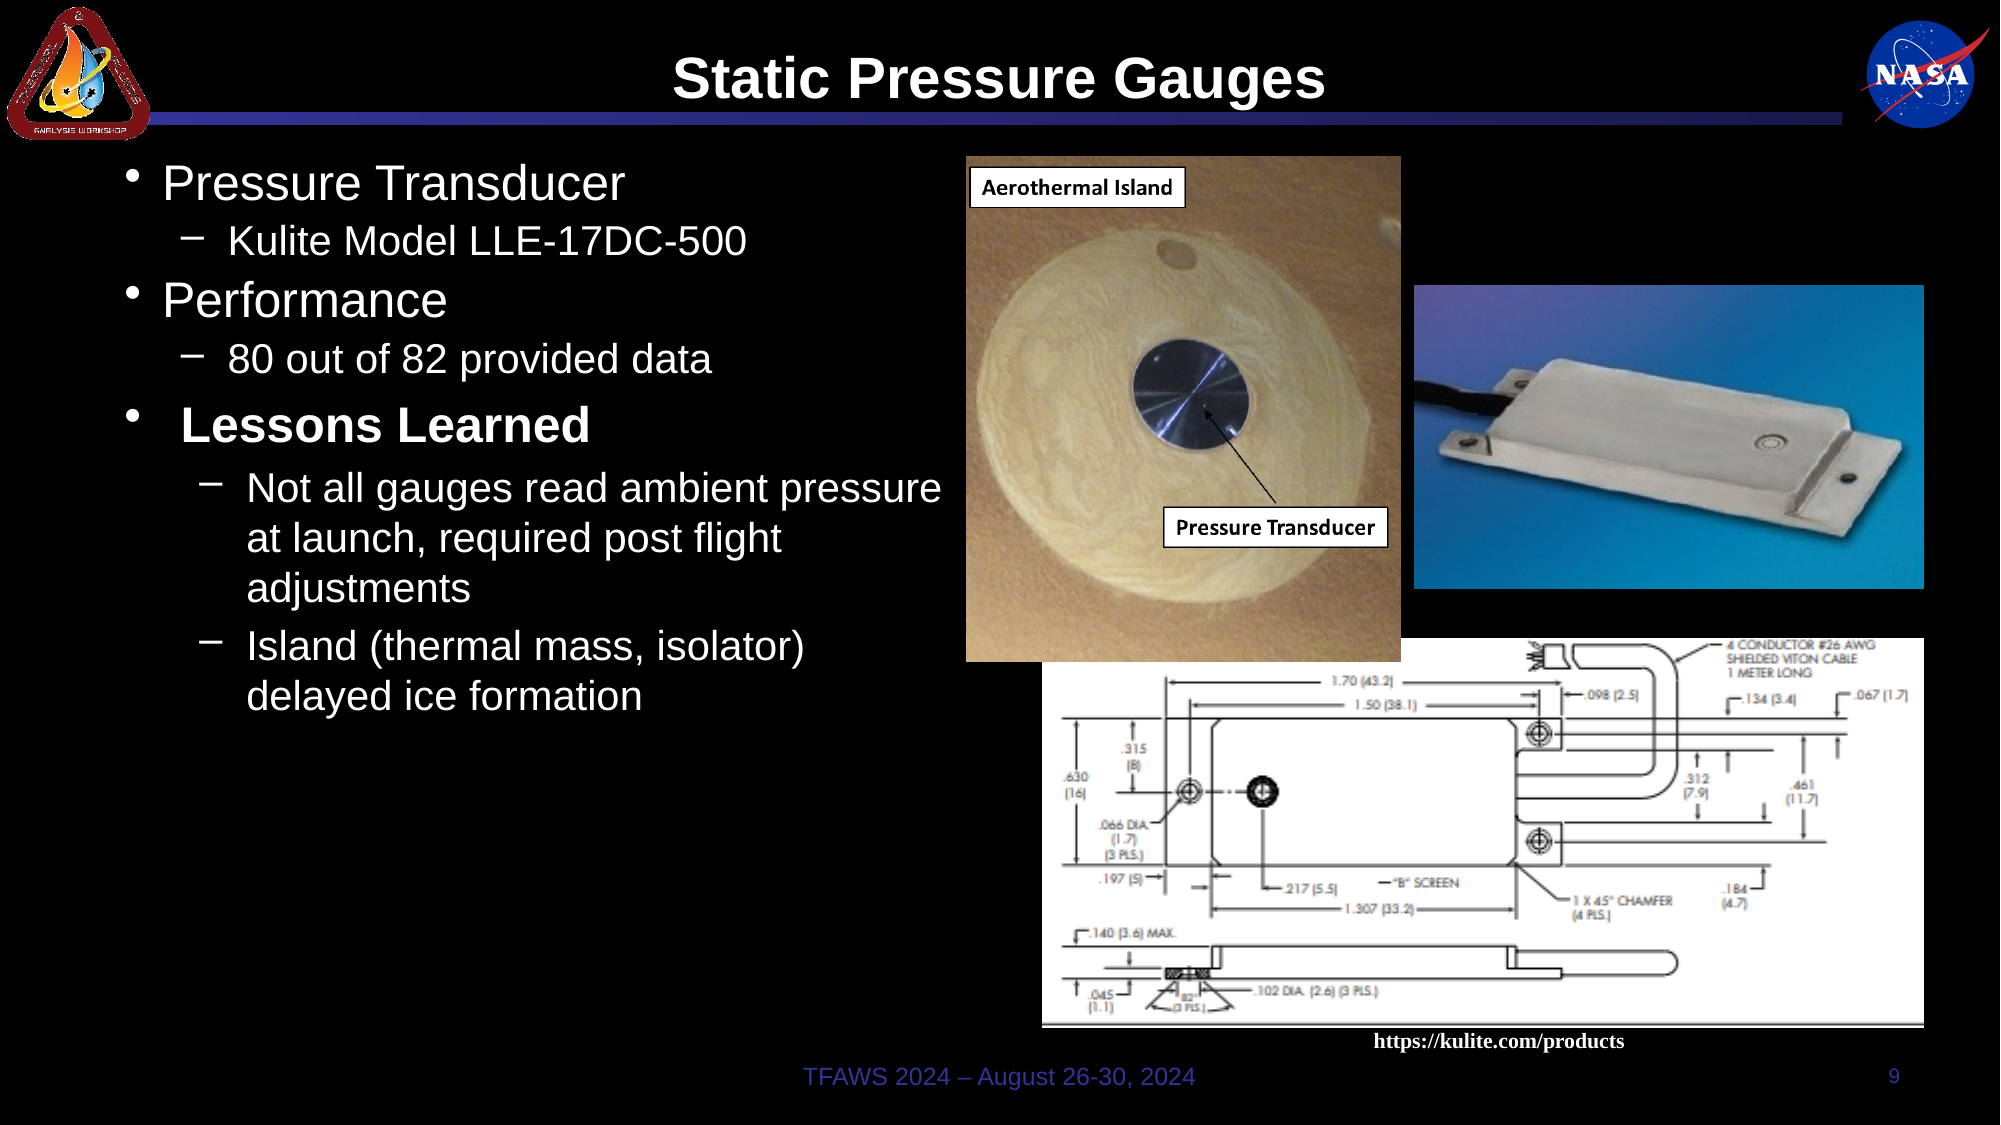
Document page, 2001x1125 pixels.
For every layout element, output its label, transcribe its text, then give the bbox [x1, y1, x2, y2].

picture [7, 7, 150, 141]
slide_number 9 [1483, 1060, 1901, 1101]
picture [966, 156, 1401, 663]
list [1042, 638, 1925, 1028]
text_box Pressure Transducer Kulite Model LLE-17DC-500 Performance 80 out of 82 provided data Lessons Learned Not all gauges read ambient pressure at launch, required post flight adjustments Island (thermal mass, isolator) delayed ice formation [109, 149, 974, 1048]
text_box https://kulite.com/products [1074, 1034, 1924, 1060]
footer TFAWS 2024 – August 26-30, 2024 [599, 1049, 1401, 1101]
title Static Pressure Gauges [99, 30, 1901, 119]
picture [1845, 0, 1996, 150]
picture [1414, 285, 1903, 590]
